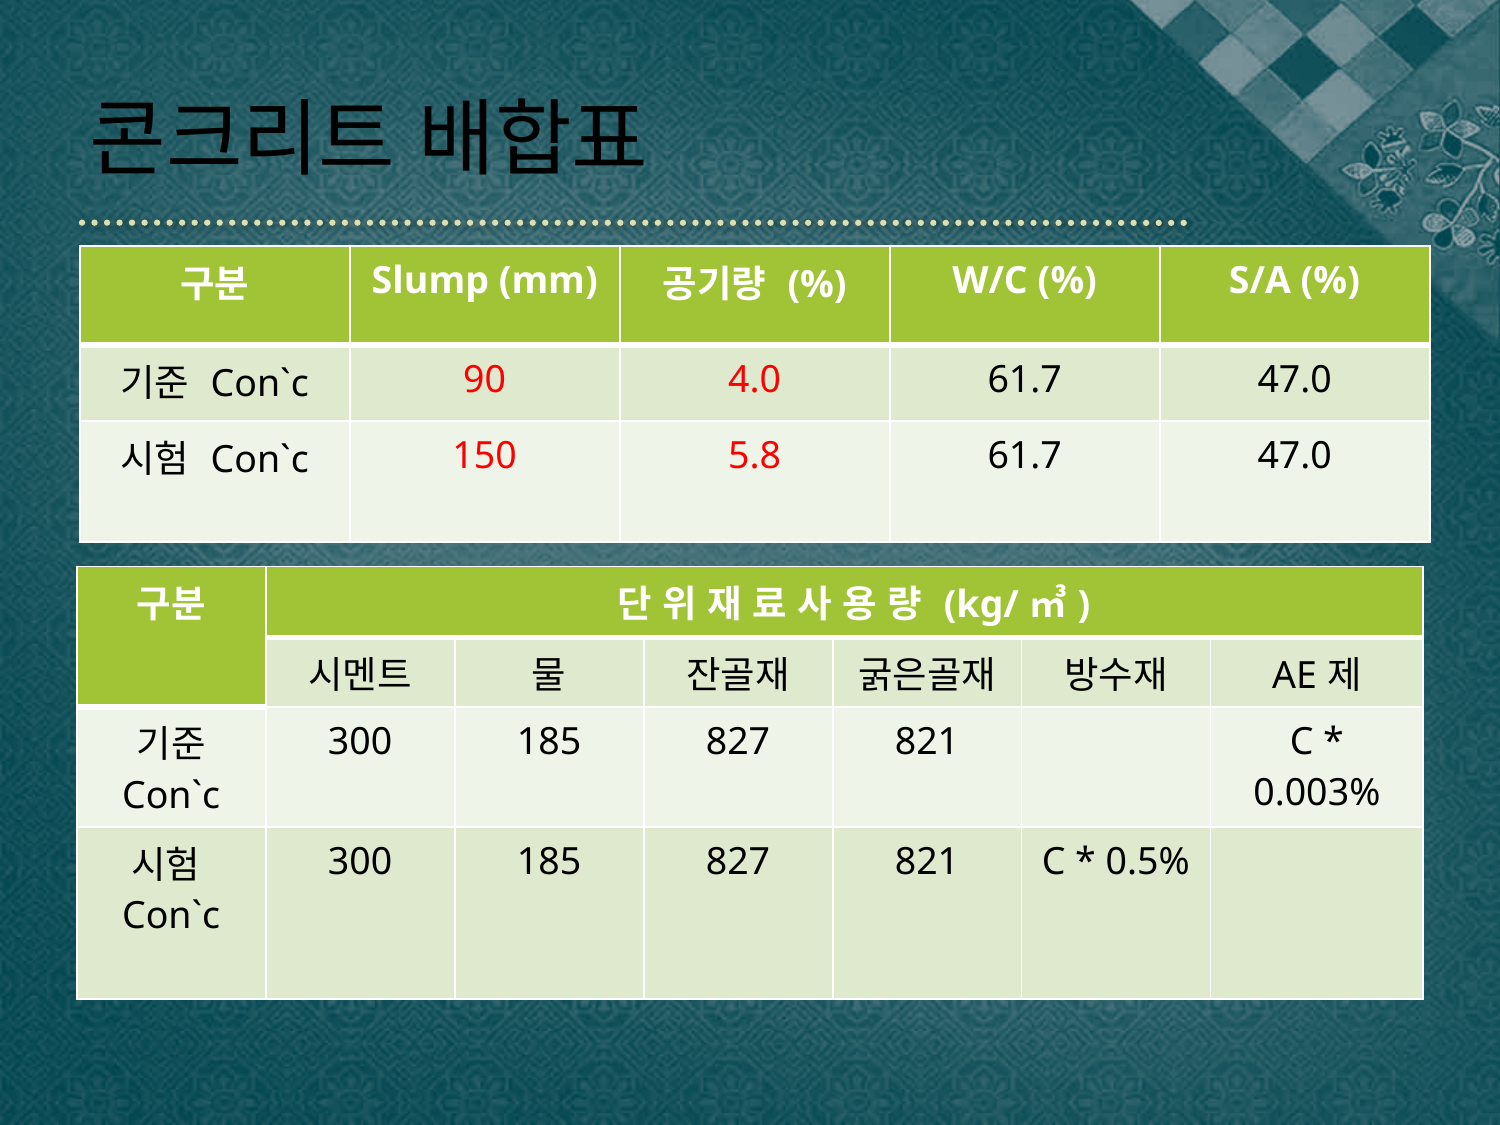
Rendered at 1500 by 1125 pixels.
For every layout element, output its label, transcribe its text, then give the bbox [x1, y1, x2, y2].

table_cell 5.8 [621, 422, 889, 541]
table_cell 47.0 [1161, 348, 1429, 420]
table_cell 기준 Con`c [81, 348, 349, 420]
title 콘크리트 배합표 [75, 58, 1196, 211]
table_cell C * 0.003% [1211, 708, 1422, 826]
table_header 구분 [78, 567, 265, 704]
table_cell 47.0 [1161, 422, 1429, 541]
table_header 공기량 (%) [621, 247, 889, 342]
table_header 단 위 재 료 사 용 량 (kg/㎥) [267, 567, 1422, 635]
table_header Slump (mm) [351, 247, 619, 342]
table_cell [1211, 828, 1422, 998]
table_cell 61.7 [891, 348, 1159, 420]
table_header W/C (%) [891, 247, 1159, 342]
table_cell 시험Con`c [78, 828, 265, 998]
table_cell 잔골재 [645, 640, 832, 706]
table_cell 물 [456, 640, 643, 706]
table_cell 61.7 [891, 422, 1159, 541]
table_cell AE제 [1211, 640, 1422, 706]
table_cell 821 [834, 708, 1021, 826]
table_cell 827 [645, 708, 832, 826]
table_cell [1022, 708, 1210, 826]
table_cell 굵은골재 [834, 640, 1021, 706]
table_cell 기준 Con`c [78, 710, 265, 826]
table_cell 150 [351, 422, 619, 541]
table_cell 300 [267, 828, 454, 998]
table_cell 90 [351, 348, 619, 420]
table_cell 185 [456, 708, 643, 826]
table_cell 300 [267, 708, 454, 826]
table_cell C * 0.5% [1022, 828, 1210, 998]
table_cell 시멘트 [267, 640, 454, 706]
table_cell 827 [645, 828, 832, 998]
table_cell 방수재 [1022, 640, 1210, 706]
table_header 구분 [81, 247, 349, 342]
table_cell 시험 Con`c [81, 422, 349, 541]
table_header S/A (%) [1161, 247, 1429, 342]
table_cell 821 [834, 828, 1021, 998]
table_cell 185 [456, 828, 643, 998]
table_cell 4.0 [621, 348, 889, 420]
